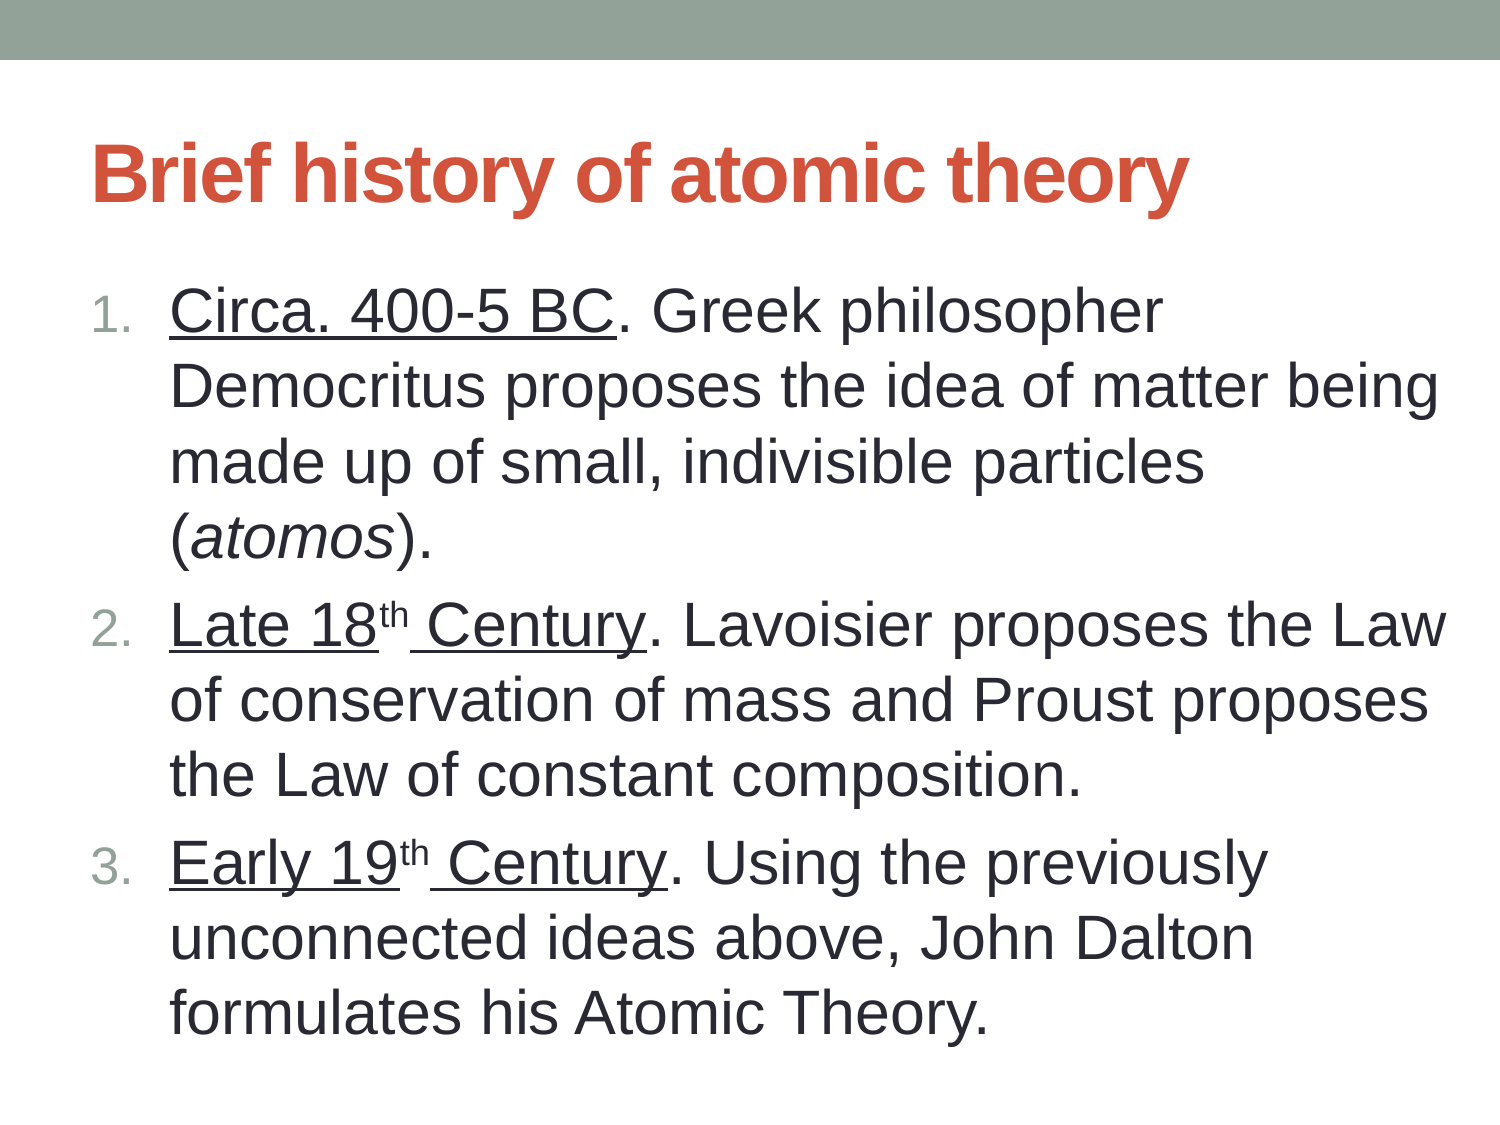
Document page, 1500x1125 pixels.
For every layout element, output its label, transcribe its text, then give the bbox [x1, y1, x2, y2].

list Circa. 400-5 BC. Greek philosopher Democritus proposes the idea of matter being made up of small, indivisible particles (atomos). Late 18th Century. Lavoisier proposes the Law of conservation of mass and Proust proposes the Law of constant composition. Early 19th Century. Using the previously unconnected ideas above, John Dalton formulates his Atomic Theory. [75, 262, 1479, 1063]
title Brief history of atomic theory [75, 87, 1425, 250]
